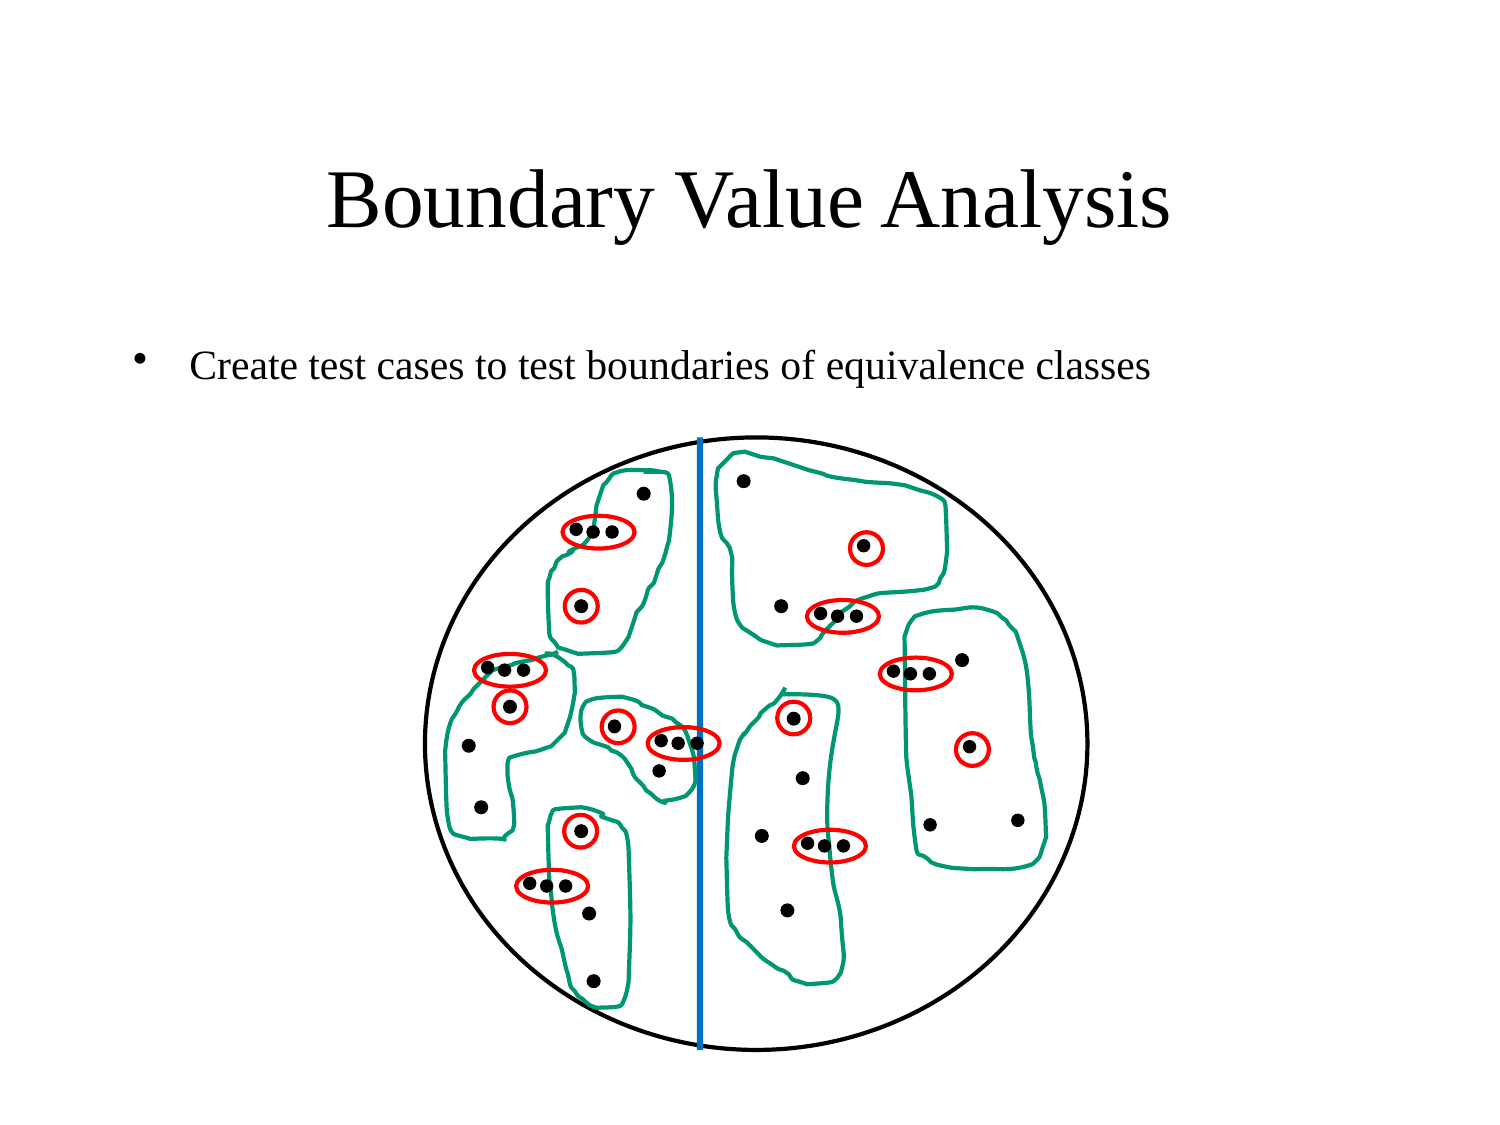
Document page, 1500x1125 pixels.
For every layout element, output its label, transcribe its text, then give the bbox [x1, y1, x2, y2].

text_box [847, 530, 886, 568]
text_box [578, 694, 698, 805]
text_box [443, 649, 577, 842]
text_box [724, 686, 846, 987]
text_box [562, 812, 600, 850]
text_box [713, 449, 950, 648]
text_box [902, 605, 1049, 872]
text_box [473, 653, 547, 687]
list Create test cases to test boundaries of equivalence classes [117, 330, 1394, 469]
text_box [545, 467, 675, 656]
text_box [562, 587, 600, 625]
text_box [953, 731, 992, 769]
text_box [562, 515, 635, 549]
text_box [775, 699, 813, 737]
text_box [796, 771, 809, 785]
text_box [879, 657, 953, 691]
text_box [647, 726, 720, 761]
text_box [491, 694, 529, 726]
text_box [599, 708, 637, 746]
text_box [424, 437, 1088, 1050]
title Boundary Value Analysis [112, 99, 1388, 288]
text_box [515, 869, 589, 903]
text_box [781, 904, 794, 917]
text_box [755, 829, 769, 843]
text_box [582, 907, 596, 920]
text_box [793, 829, 867, 863]
text_box [474, 801, 488, 814]
text_box [545, 805, 633, 1010]
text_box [806, 599, 880, 633]
